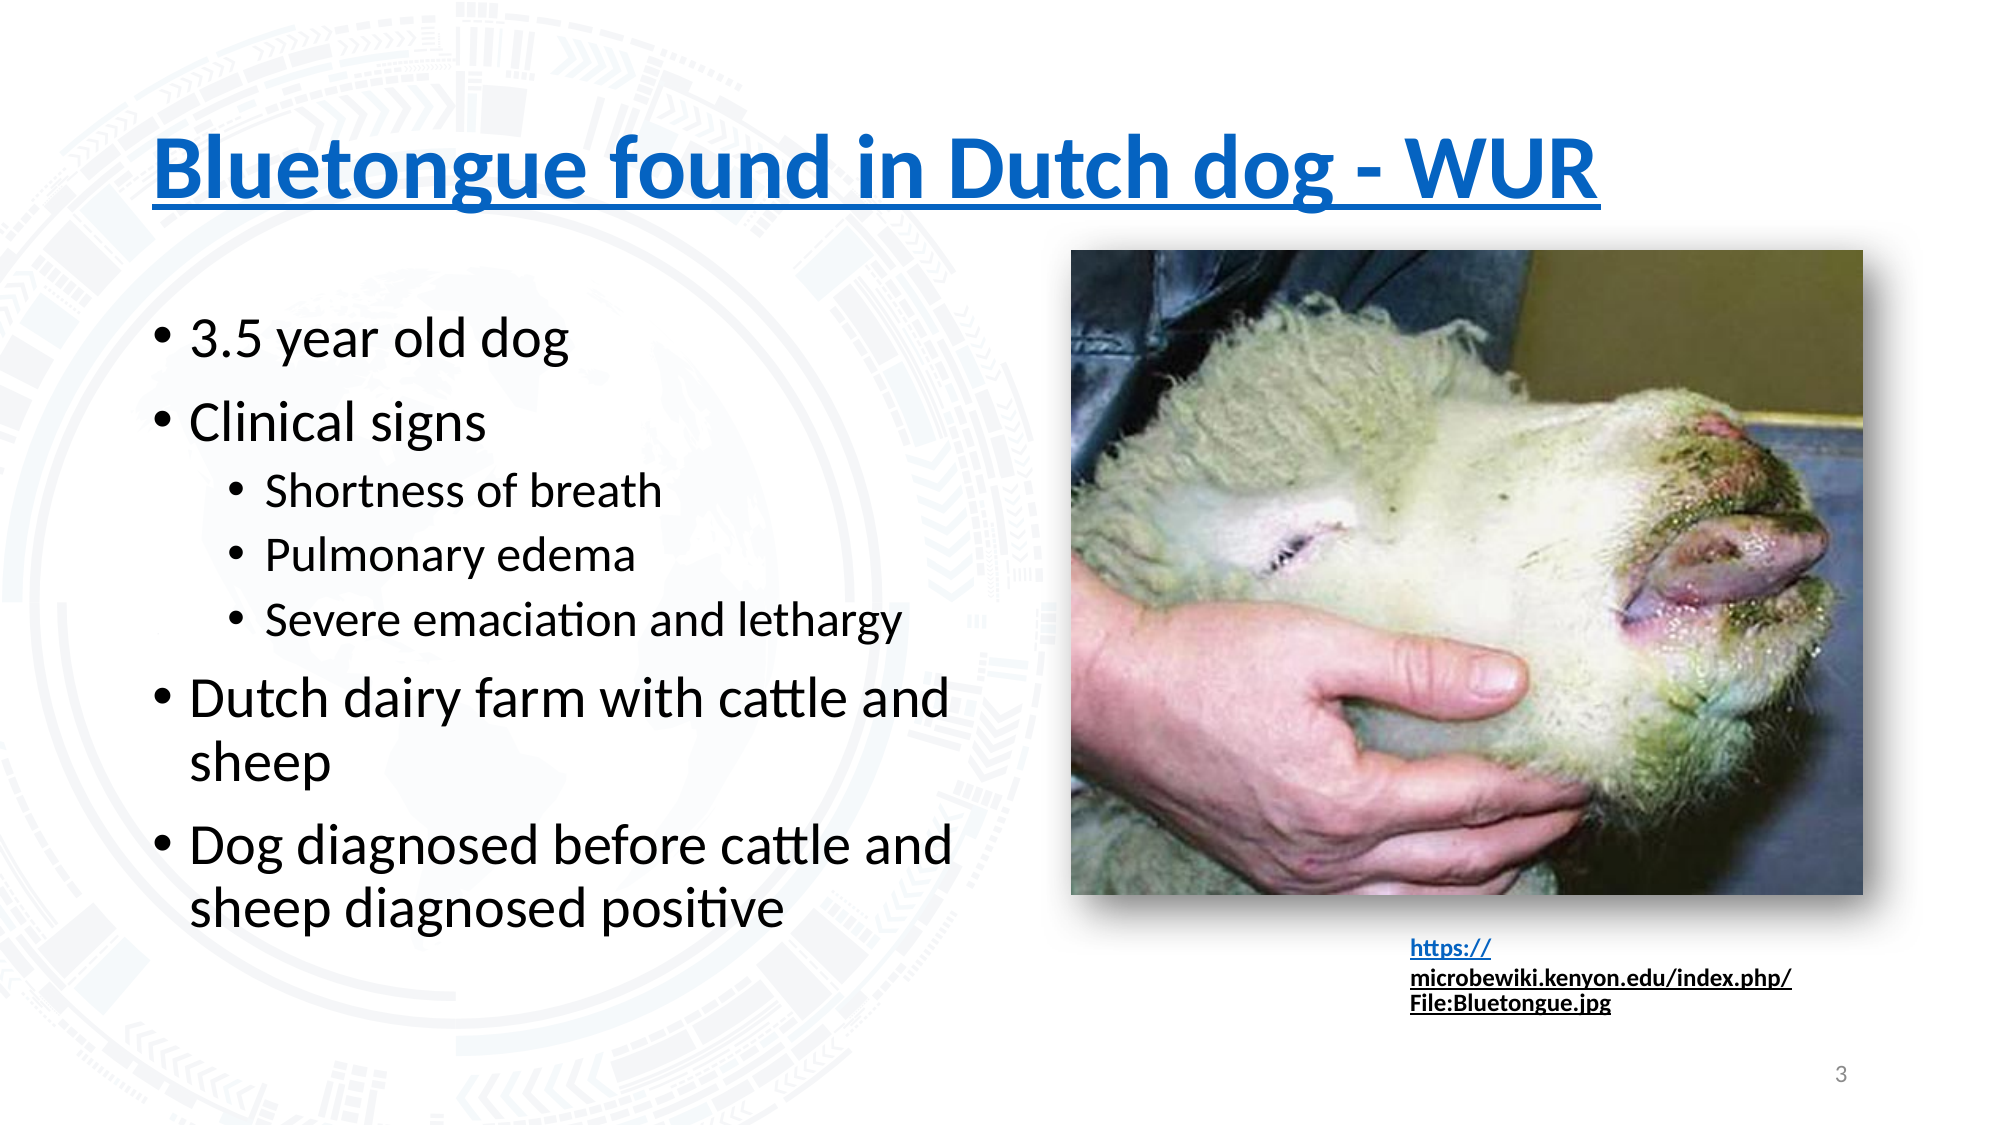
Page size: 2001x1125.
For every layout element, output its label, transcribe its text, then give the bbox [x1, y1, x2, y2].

picture [0, 0, 2001, 1125]
text_box https://microbewiki.kenyon.edu/index.php/File:Bluetongue.jpg [1395, 923, 1812, 1029]
title Bluetongue found in Dutch dog - WUR [137, 59, 1863, 278]
list 3.5 year old dog Clinical signs Shortness of breath Pulmonary edema Severe emaciation and lethargy Dutch dairy farm with cattle and sheep Dog diagnosed before cattle and sheep diagnosed positive [137, 299, 988, 1014]
slide_number 3 [1412, 1042, 1863, 1103]
